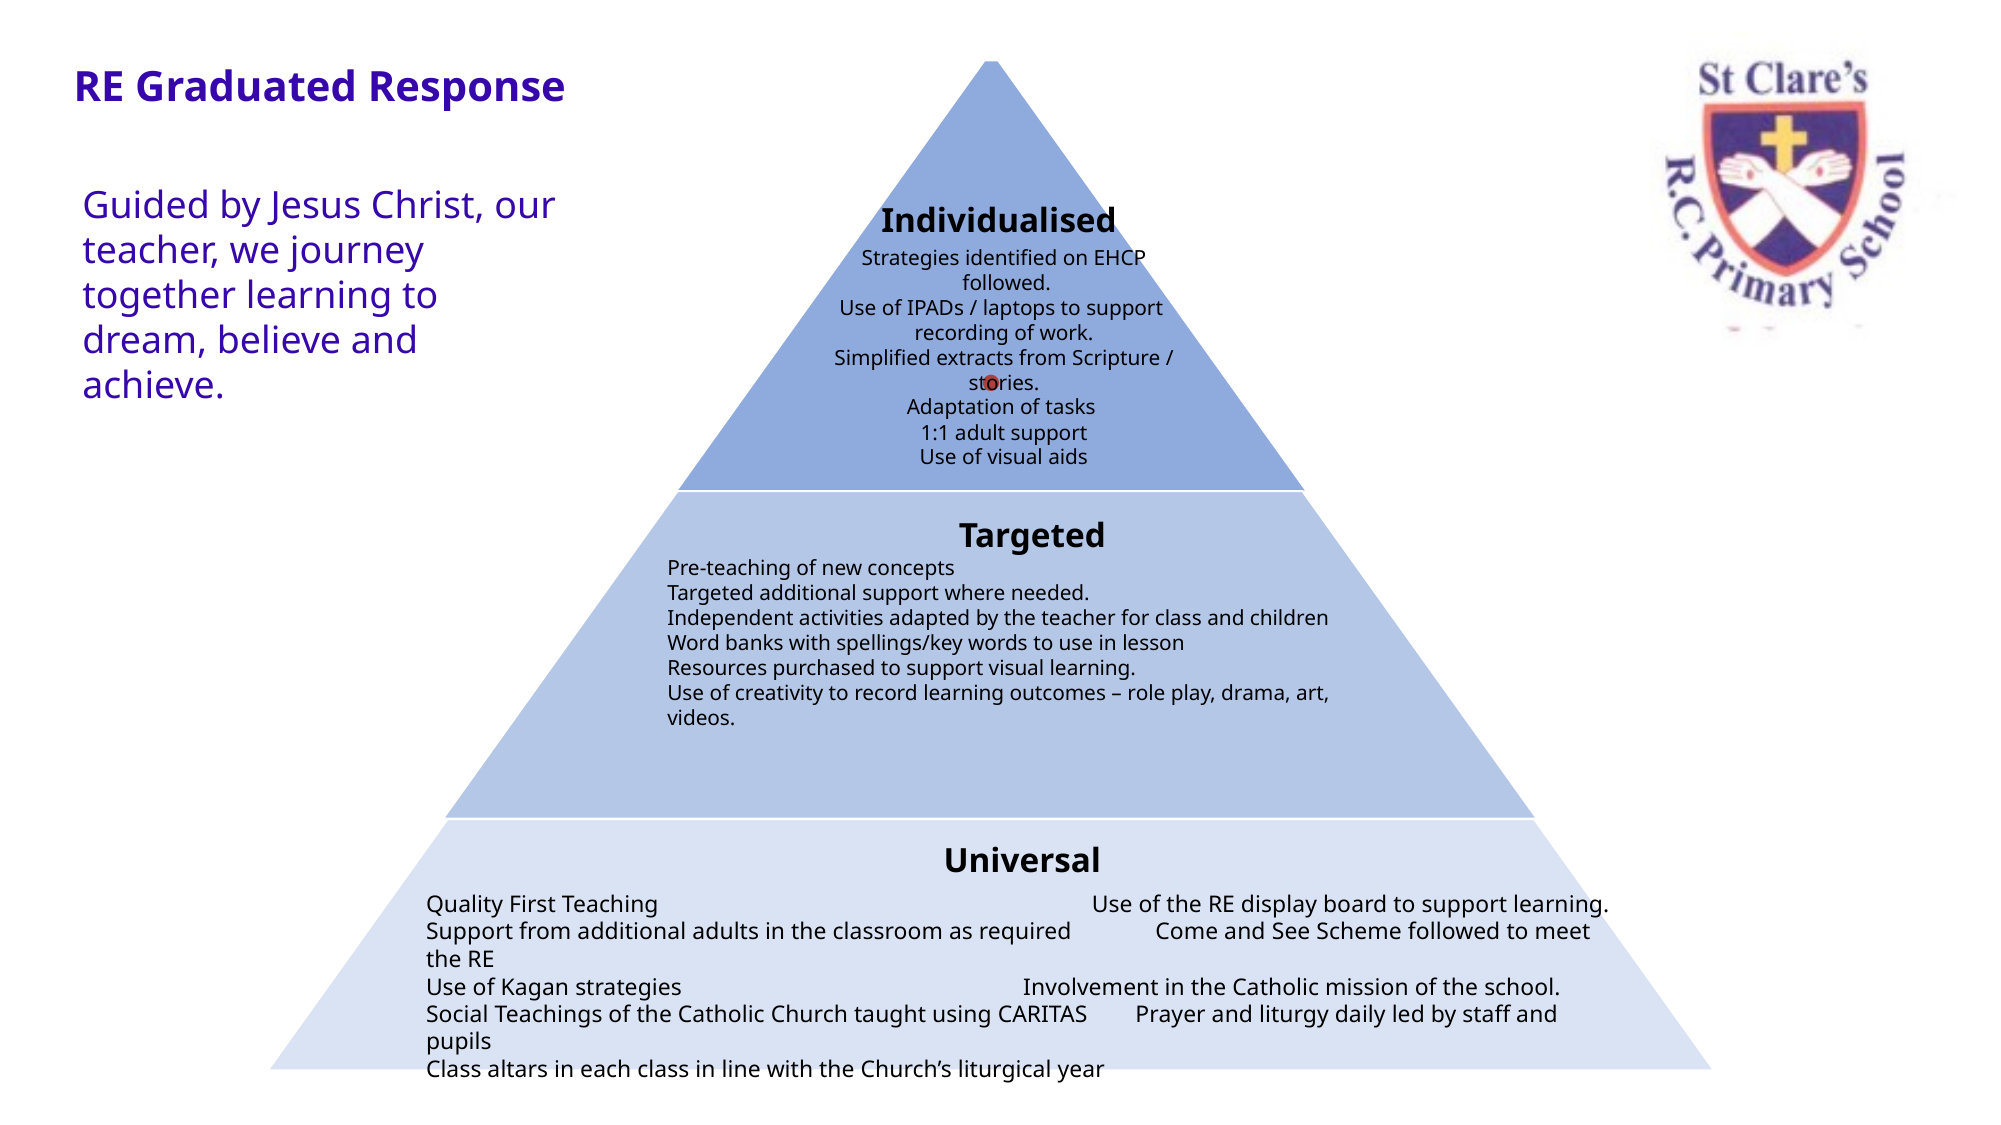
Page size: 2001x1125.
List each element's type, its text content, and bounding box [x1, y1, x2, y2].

picture [1614, 32, 1957, 350]
text_box Guided by Jesus Christ, our teacher, we journey together learning to dream, believe and achieve. [67, 173, 267, 414]
text_box Universal Quality First Teaching Use of the RE display board to support learning. Support from additional adults in the classroom as required Come and See Scheme followed to meet the RE Use of Kagan strategies Involvement in the Catholic mission of the school. Social Teachings of the Catholic Church taught using CARITAS Prayer and liturgy daily led by staff and pupils Class altars in each class in line with the Church’s liturgical year [411, 1071, 1634, 1090]
text_box RE Graduated Response [67, 54, 632, 117]
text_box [267, 60, 1715, 1071]
